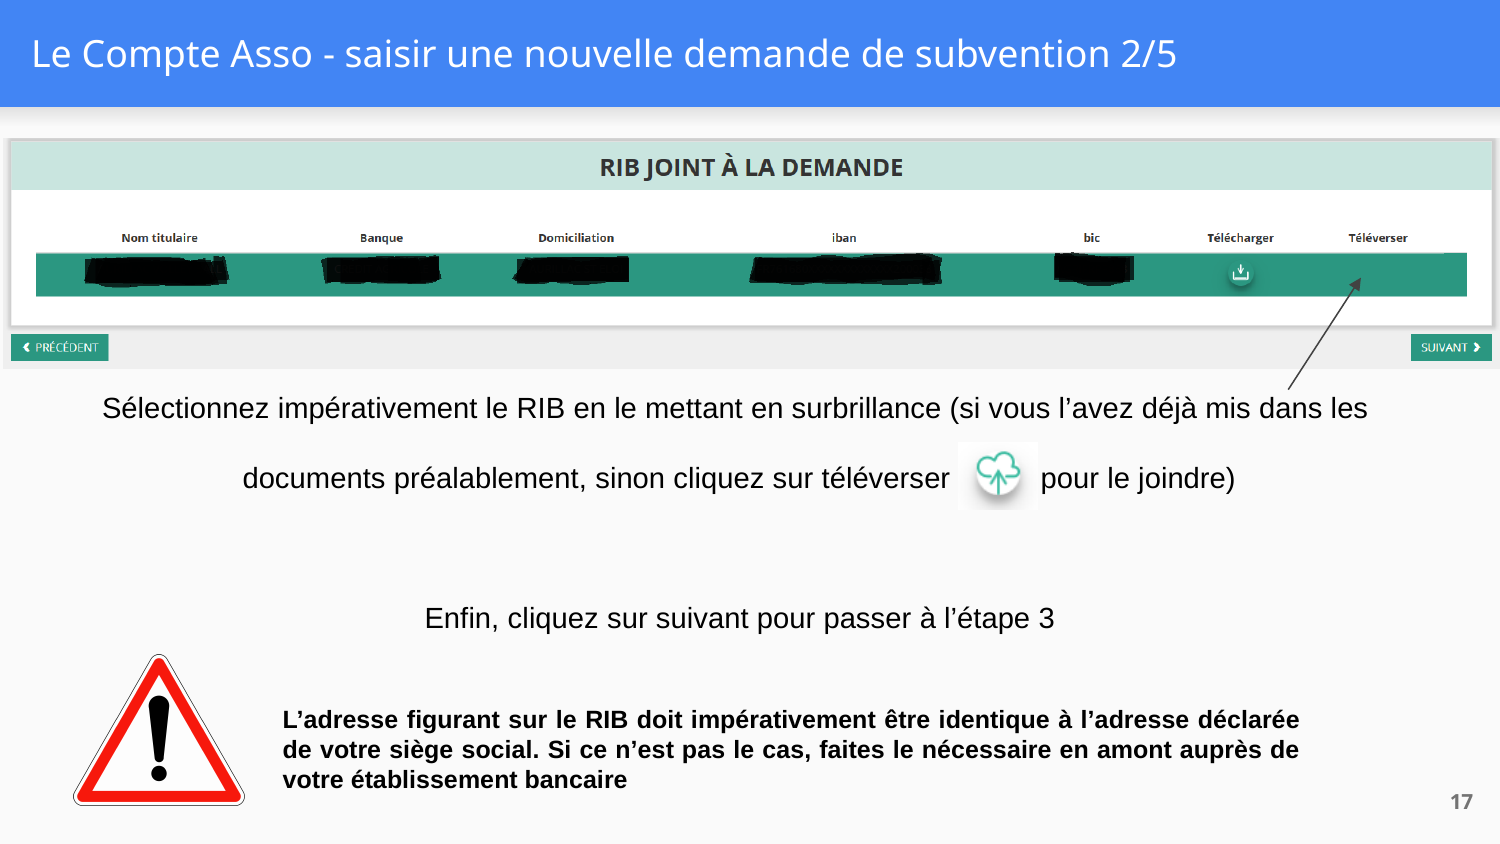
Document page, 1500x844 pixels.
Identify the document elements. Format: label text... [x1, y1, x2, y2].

slide_number 17 [1398, 770, 1489, 835]
text_box L’adresse figurant sur le RIB doit impérativement être identique à l’adresse déclarée de votre siège social. Si ce n’est pas le cas, faites le nécessaire en amont auprès de votre établissement bancaire [267, 688, 1317, 826]
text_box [1288, 277, 1362, 390]
text_box Sélectionnez impérativement le RIB en le mettant en surbrillance (si vous l’avez déjà mis dans les documents préalablement, sinon cliquez sur téléverser pour le joindre) Enfin, cliquez sur suivant pour passer à l’étape 3 [23, 379, 1457, 416]
picture [72, 654, 245, 807]
picture [2, 138, 1500, 370]
picture [958, 442, 1038, 510]
title Le Compte Asso - saisir une nouvelle demande de subvention 2/5 [16, 2, 1464, 102]
